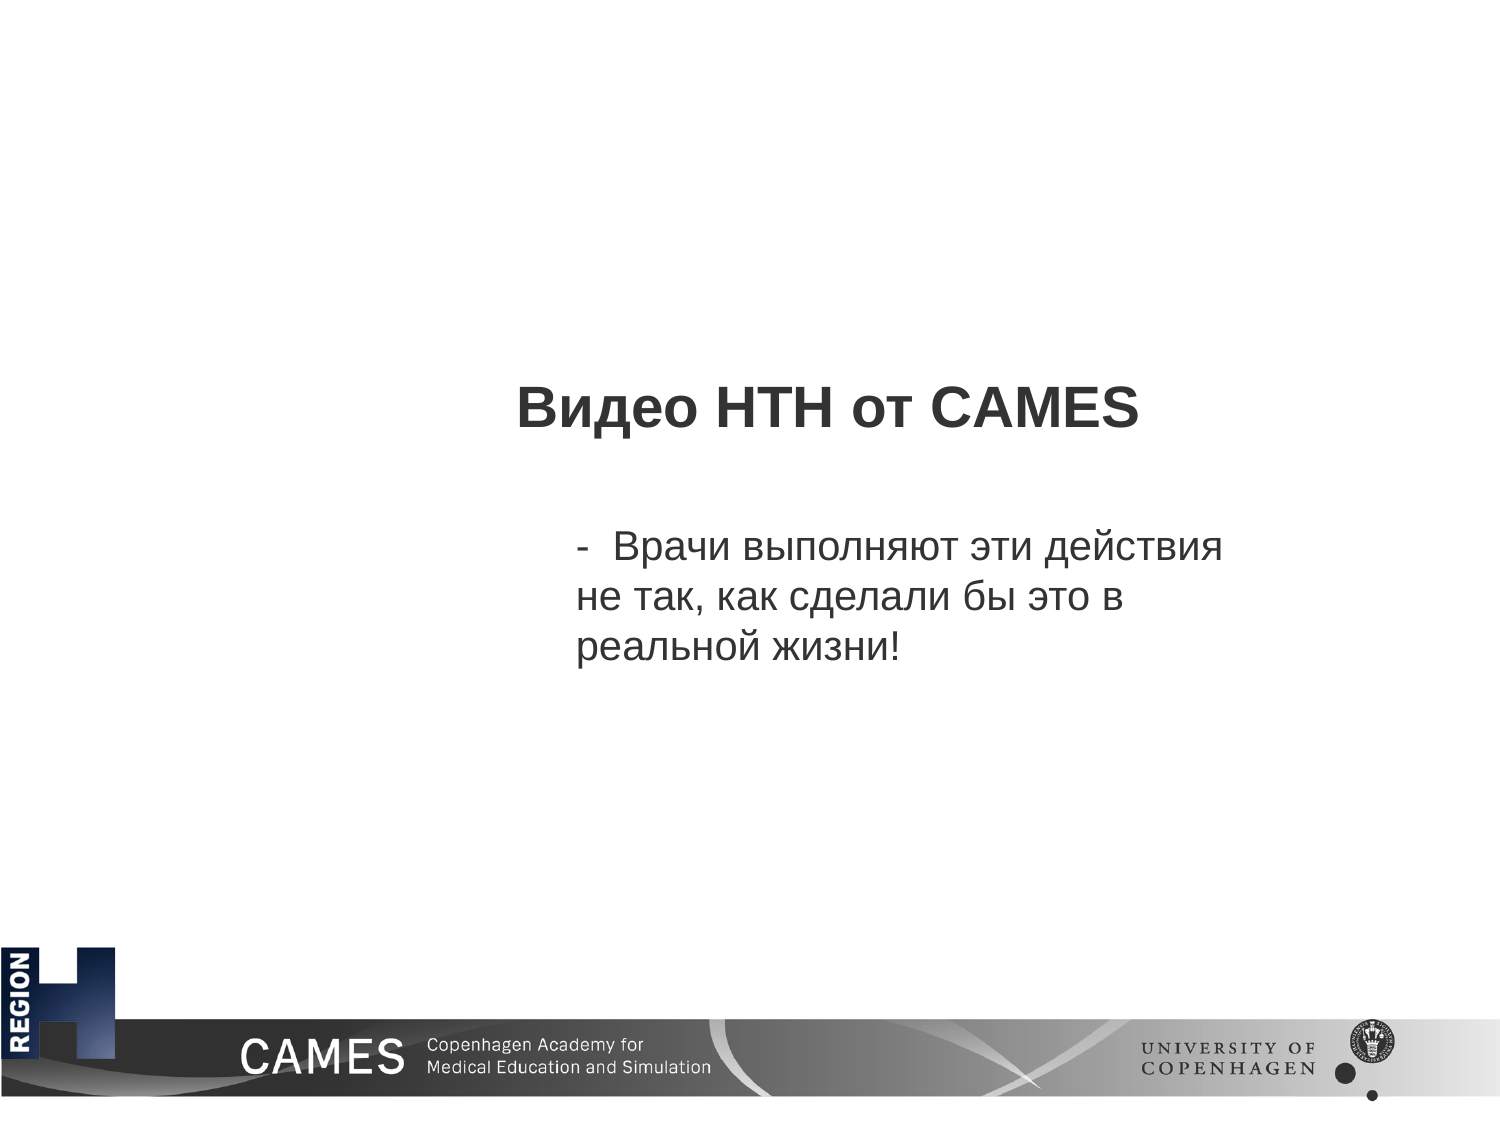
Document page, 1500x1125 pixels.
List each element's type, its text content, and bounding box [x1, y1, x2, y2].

list Видео НТН от CAMES - Врачи выполняют эти действия не так, как сделали бы это в реальной жизни! [501, 361, 1264, 657]
picture [0, 0, 1500, 1125]
